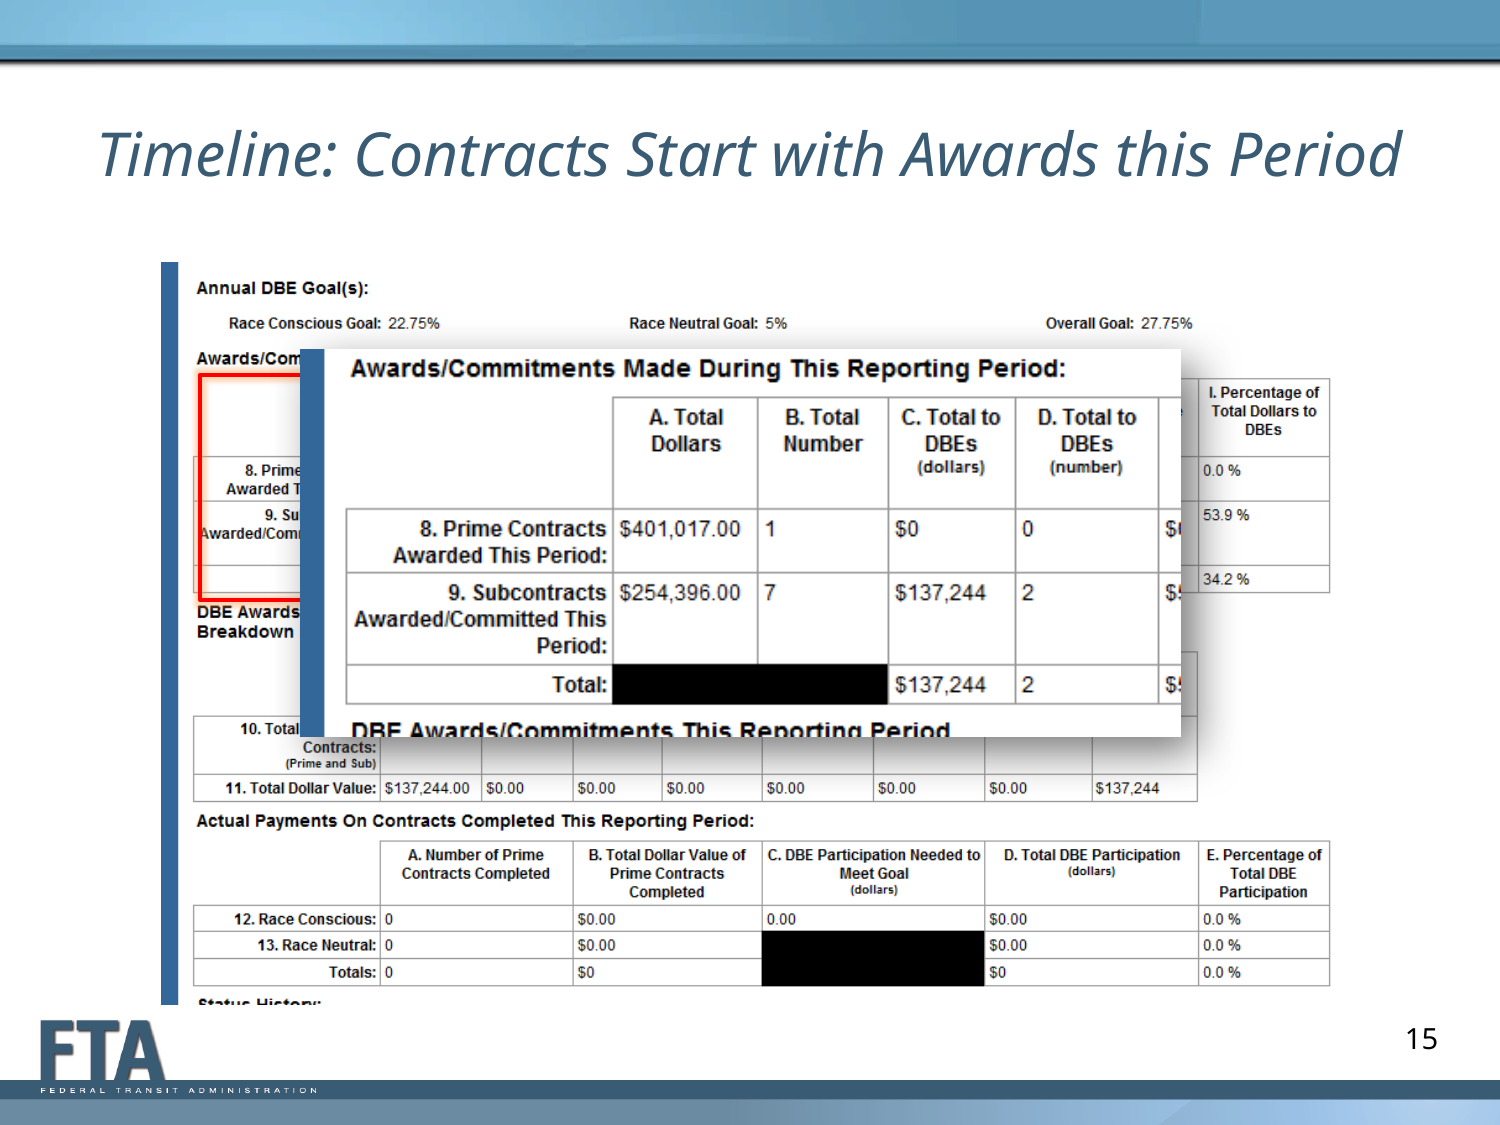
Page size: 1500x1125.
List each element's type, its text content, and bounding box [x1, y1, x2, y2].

slide_number 15 [1389, 1012, 1476, 1073]
title Timeline: Contracts Start with Awards this Period [74, 71, 1426, 233]
picture [0, 0, 1500, 72]
picture [299, 349, 1181, 737]
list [161, 262, 1339, 1006]
picture [0, 1013, 1500, 1125]
